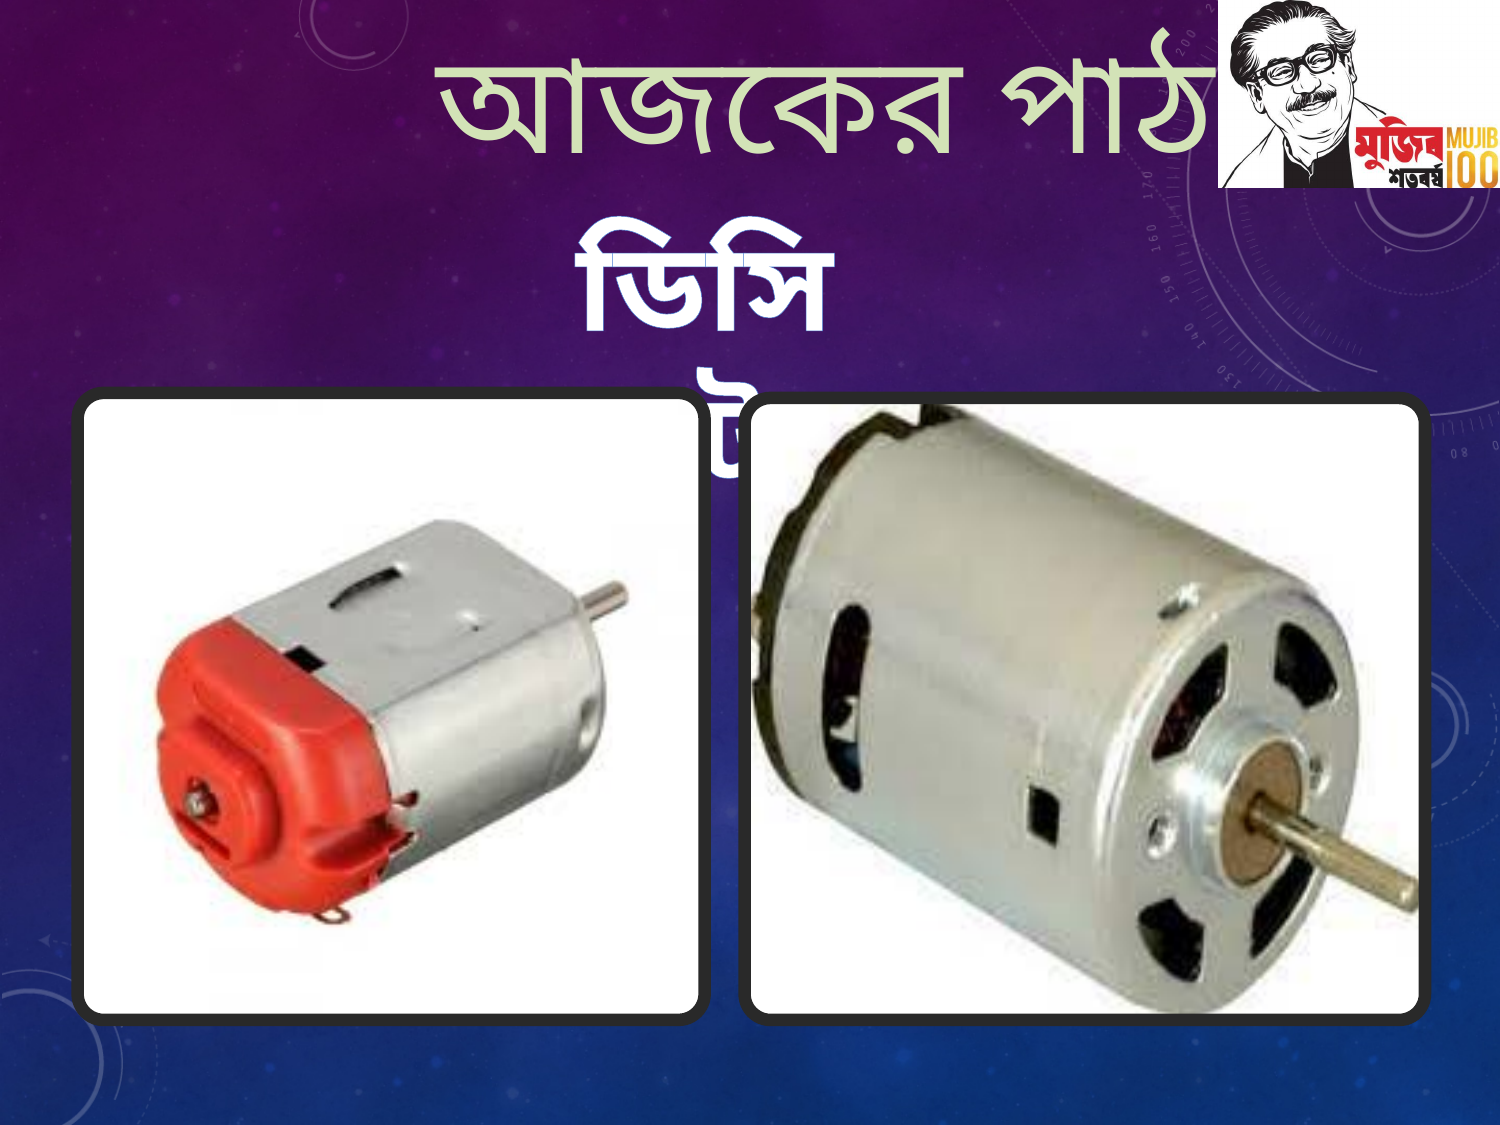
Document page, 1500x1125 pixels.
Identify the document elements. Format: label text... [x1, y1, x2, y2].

text_box আজকের পাঠ [422, 8, 1212, 189]
picture [0, 0, 1500, 1125]
text_box ডিসি মোটর [461, 198, 948, 514]
